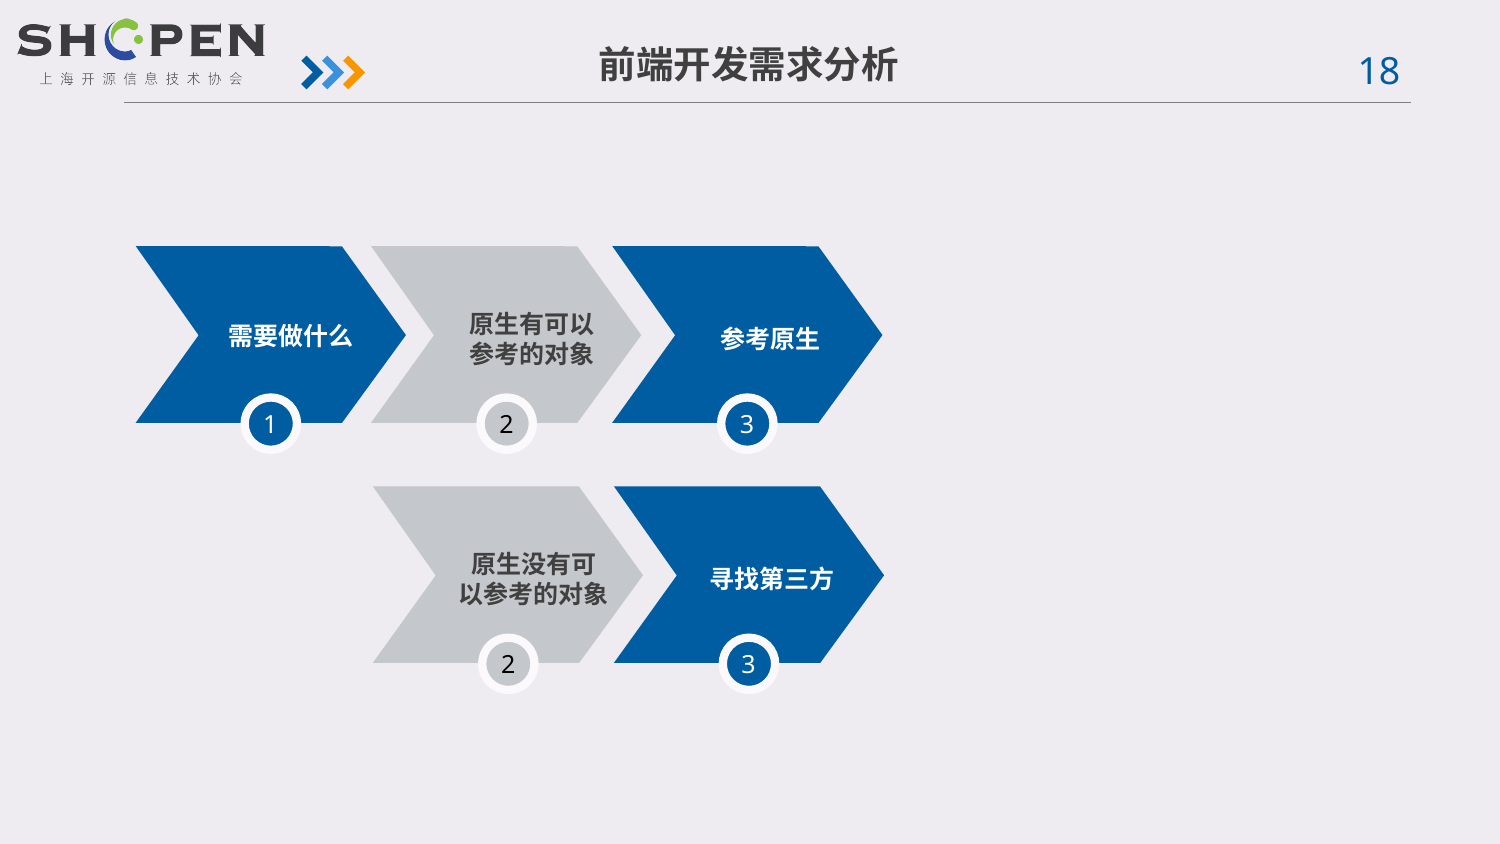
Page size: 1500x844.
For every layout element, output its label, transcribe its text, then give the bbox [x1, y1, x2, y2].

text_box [720, 397, 774, 451]
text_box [372, 485, 612, 664]
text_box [722, 637, 776, 691]
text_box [135, 245, 369, 423]
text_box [244, 397, 298, 451]
picture [17, 16, 265, 88]
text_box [613, 485, 885, 664]
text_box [481, 637, 535, 691]
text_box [480, 397, 534, 451]
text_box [370, 245, 610, 423]
text_box 前端开发需求分析 [492, 32, 1005, 95]
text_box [611, 245, 883, 423]
